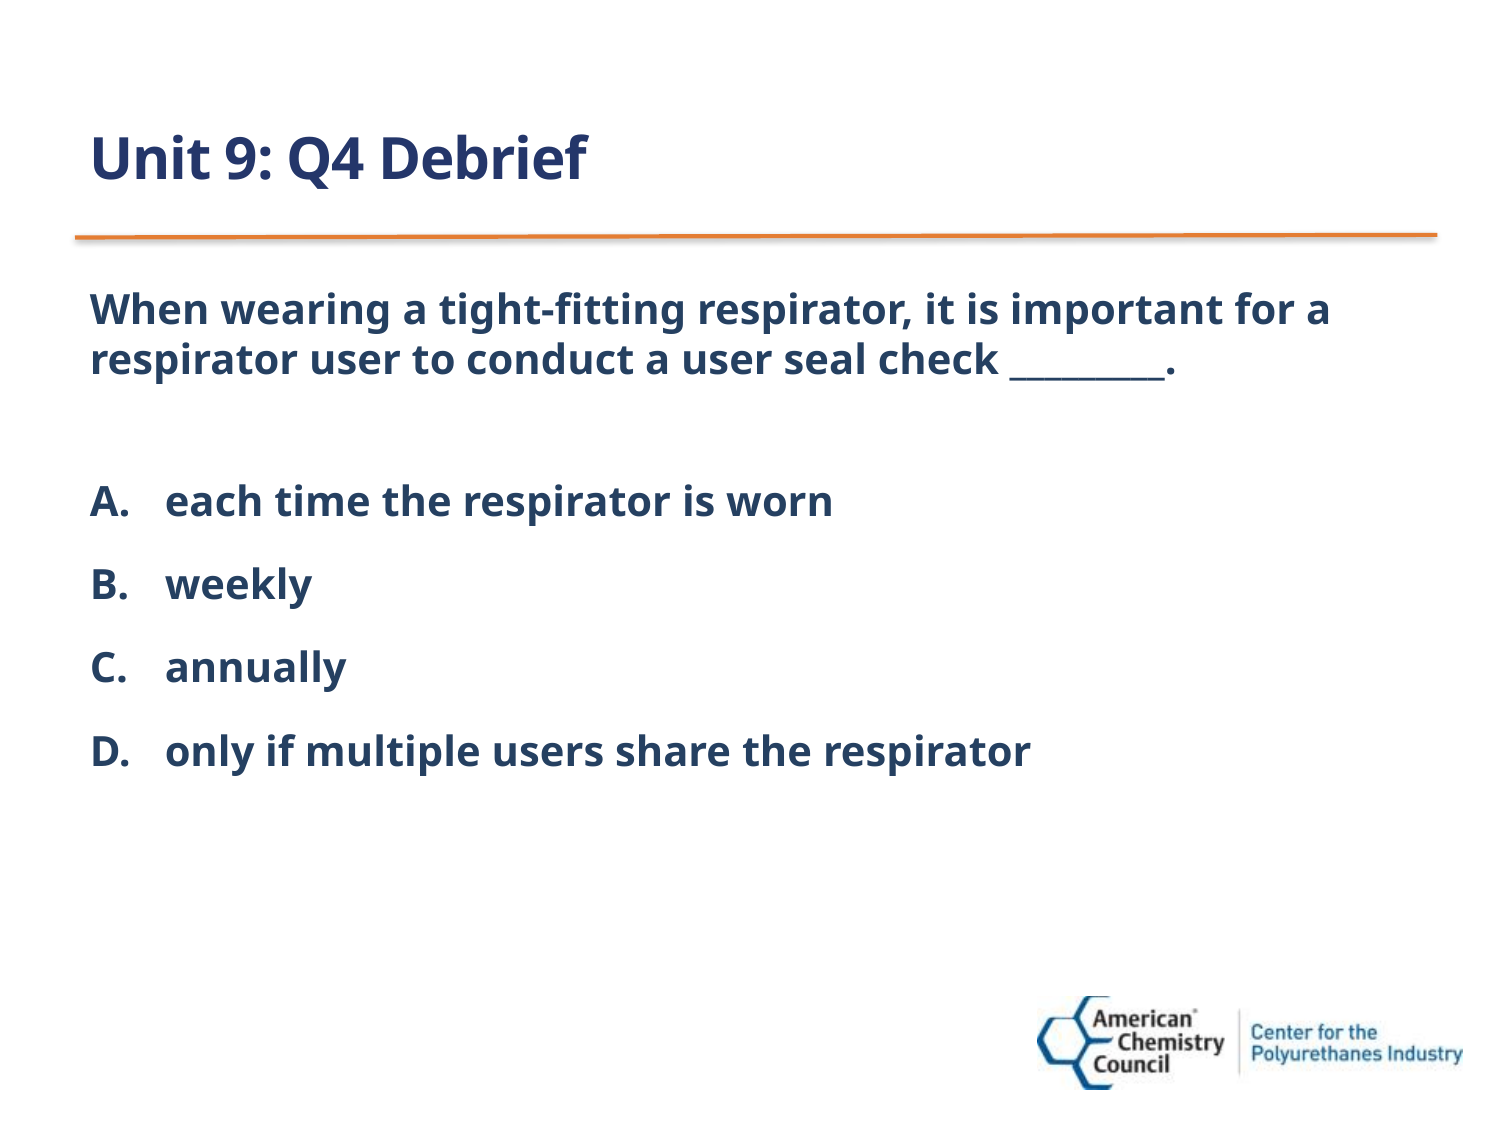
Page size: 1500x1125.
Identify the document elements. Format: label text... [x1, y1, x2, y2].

picture [1037, 996, 1463, 1090]
list When wearing a tight-fitting respirator, it is important for a respirator user to conduct a user seal check _________. each time the respirator is worn weekly annually only if multiple users share the respirator [75, 275, 1425, 988]
title Unit 9: Q4 Debrief [75, 87, 1250, 199]
